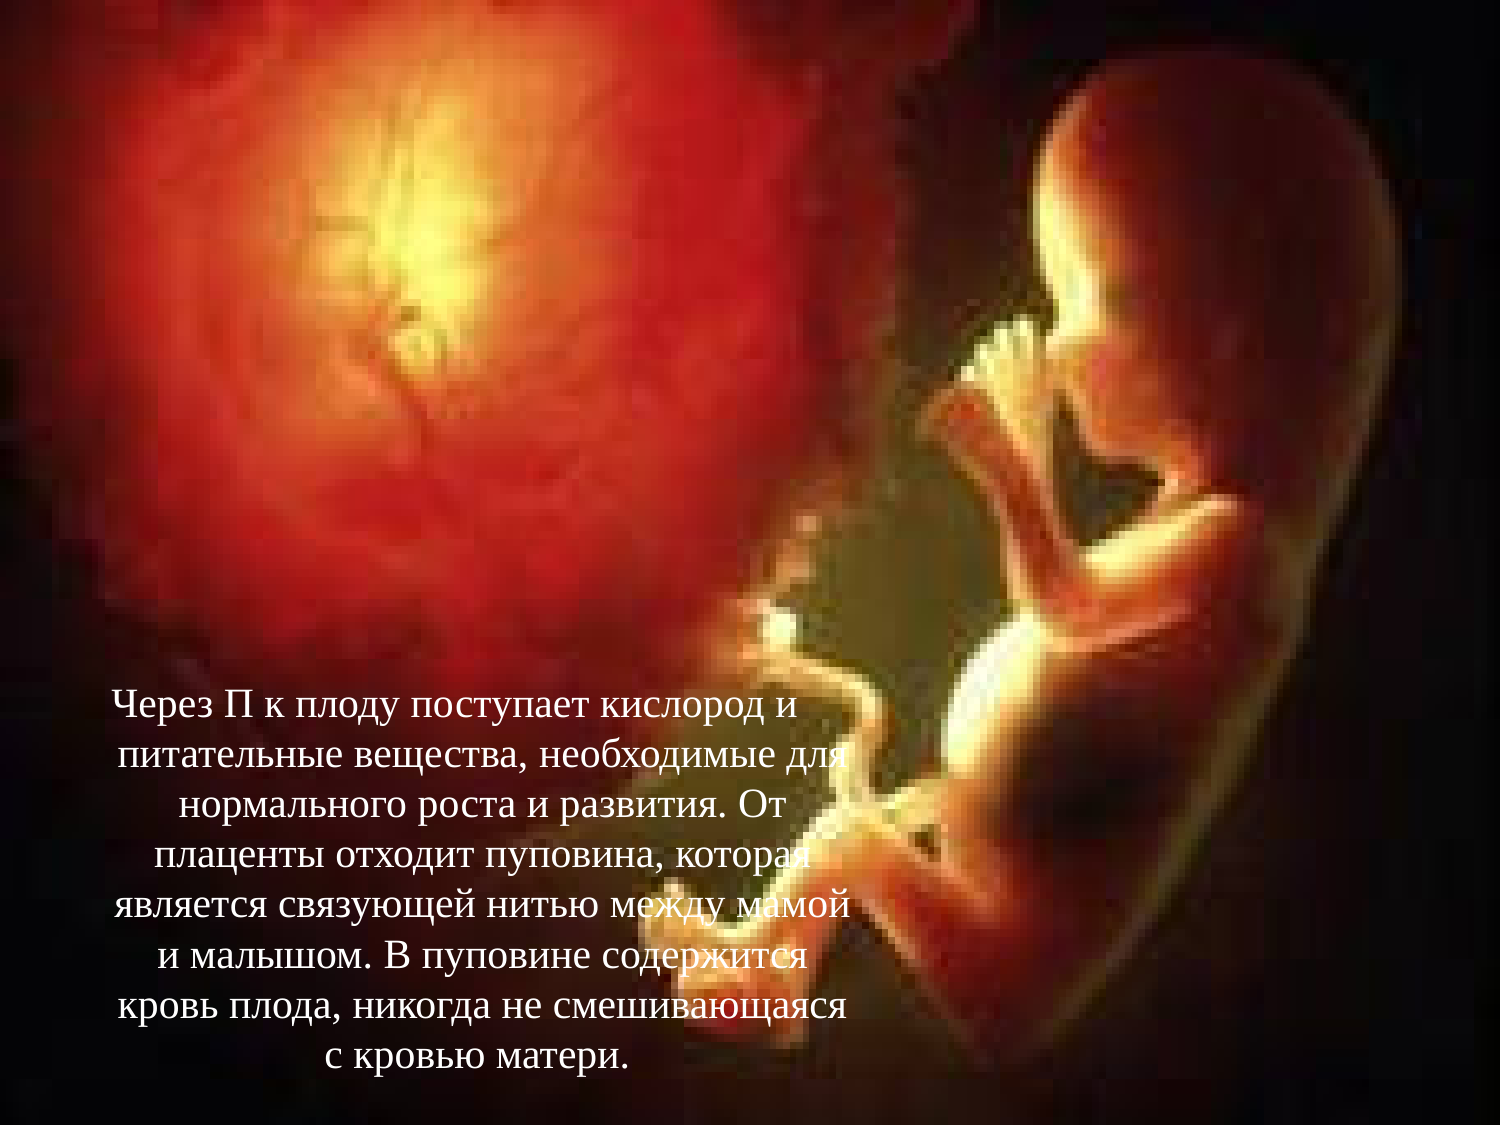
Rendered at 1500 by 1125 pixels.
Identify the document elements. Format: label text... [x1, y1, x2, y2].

list Через П к плоду поступает кислород и питательные вещества, необходимые для нормального роста и развития. От плаценты отходит пуповина, которая является связующей нитью между мамой и малышом. В пуповине содержится кровь плода, никогда не смешивающаяся с кровью матери. [41, 668, 868, 1094]
picture [0, 0, 1500, 1125]
